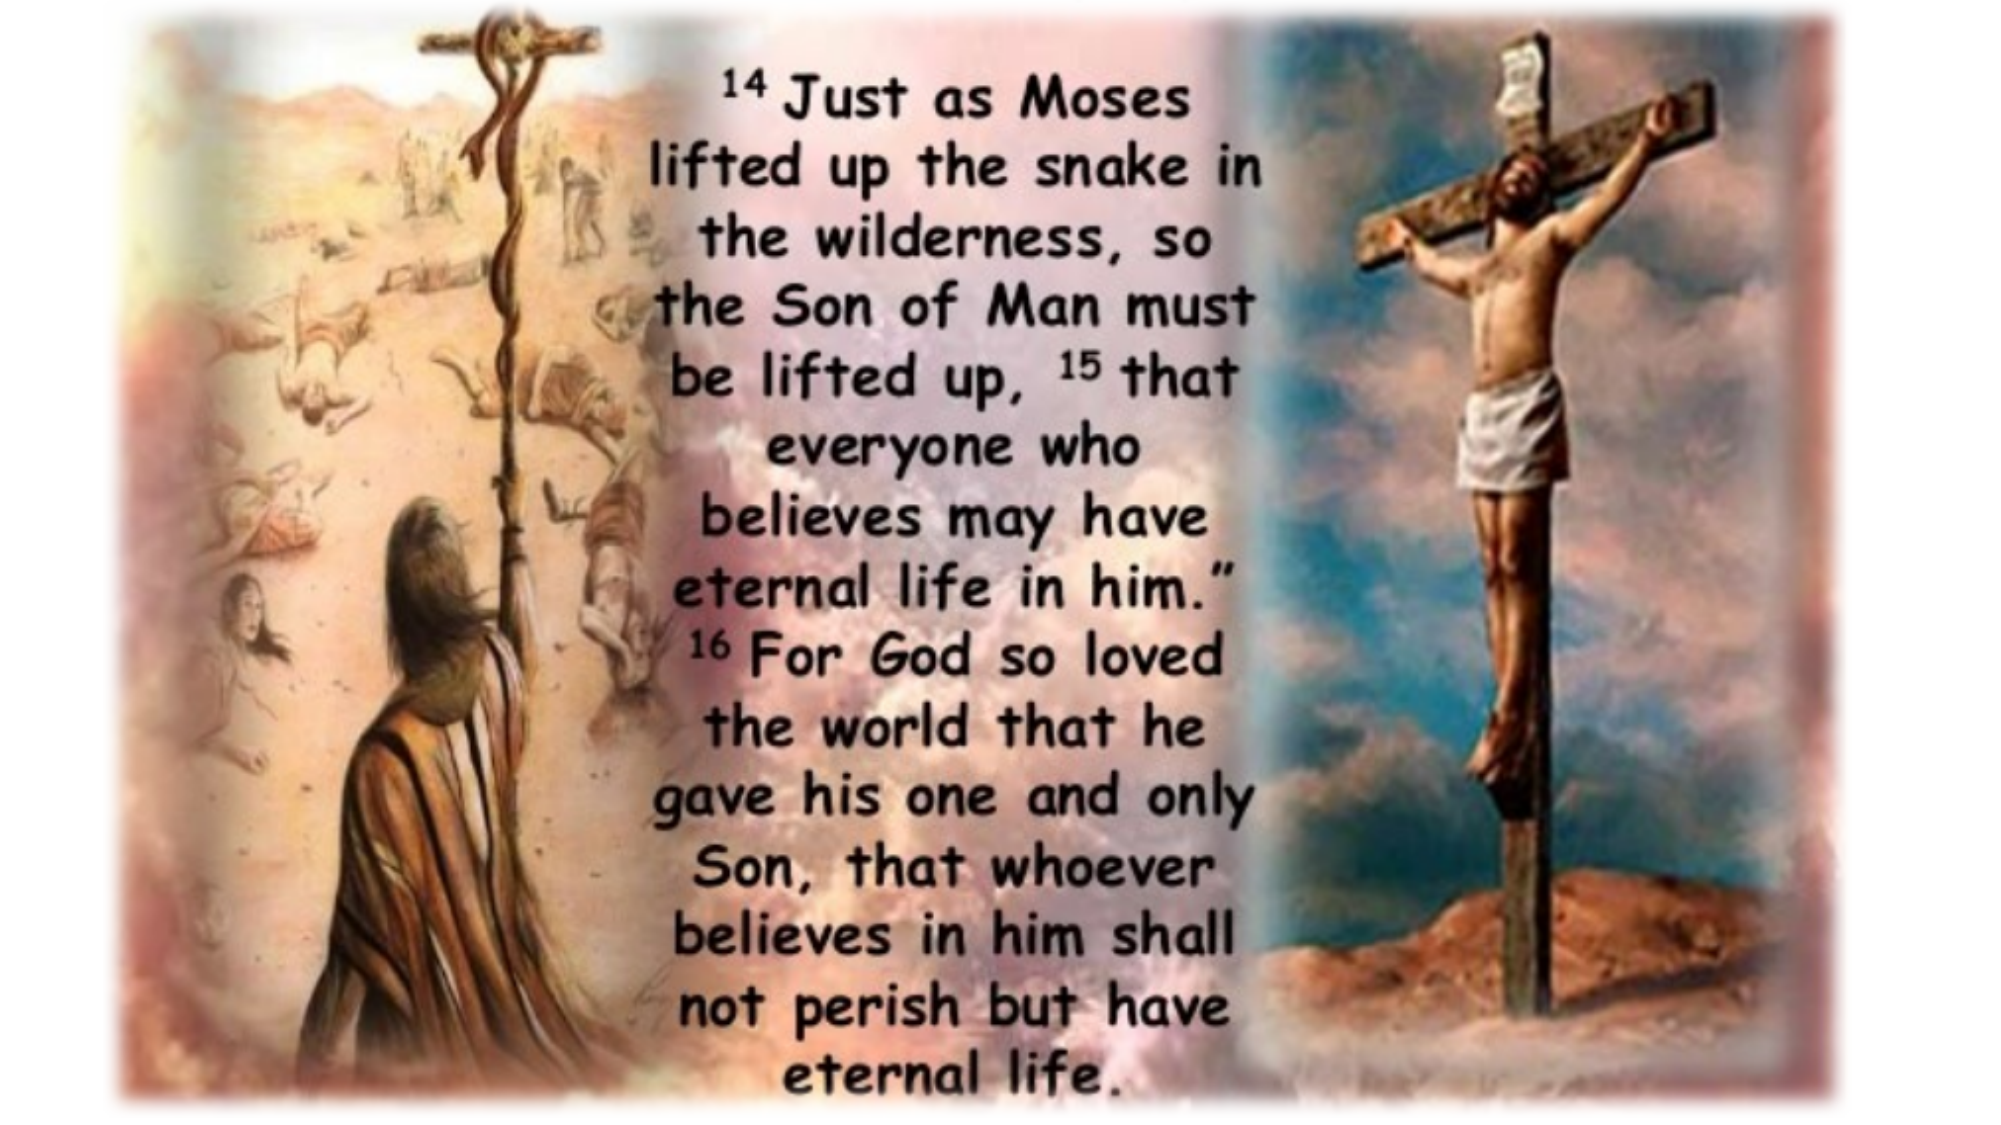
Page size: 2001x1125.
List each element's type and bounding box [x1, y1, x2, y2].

picture [103, 0, 1852, 1118]
